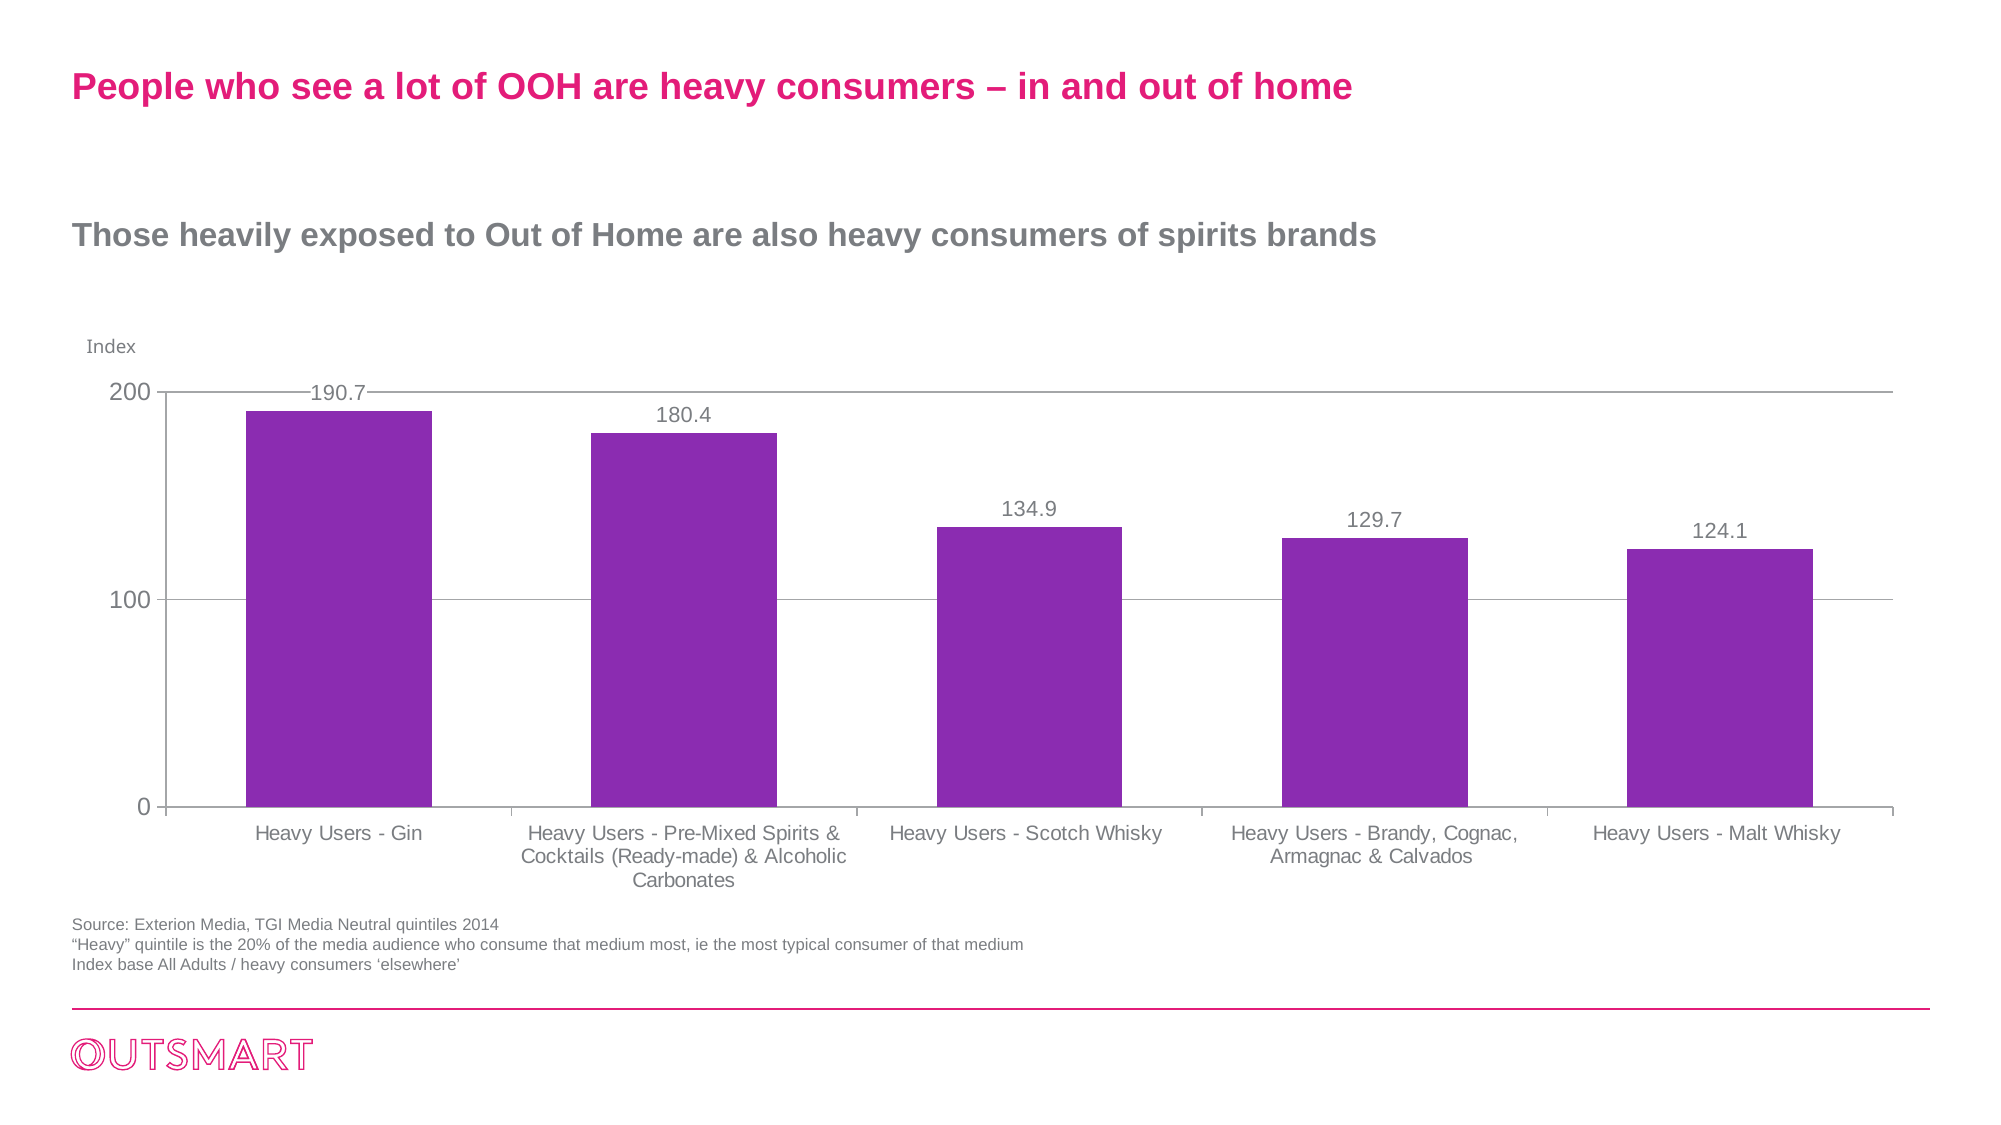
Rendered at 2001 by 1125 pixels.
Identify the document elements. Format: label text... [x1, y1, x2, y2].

title People who see a lot of OOH are heavy consumers – in and out of home [71, 67, 1931, 168]
text_box Source: Exterion Media, TGI Media Neutral quintiles 2014 “Heavy” quintile is the 20% of the media audience who consume that medium most, ie the most typical consumer of that medium Index base All Adults / heavy consumers ‘elsewhere’ [71, 916, 1458, 975]
chart [71, 367, 1931, 903]
text_box Those heavily exposed to Out of Home are also heavy consumers of spirits brands [71, 213, 1438, 254]
text_box Index [71, 327, 277, 366]
